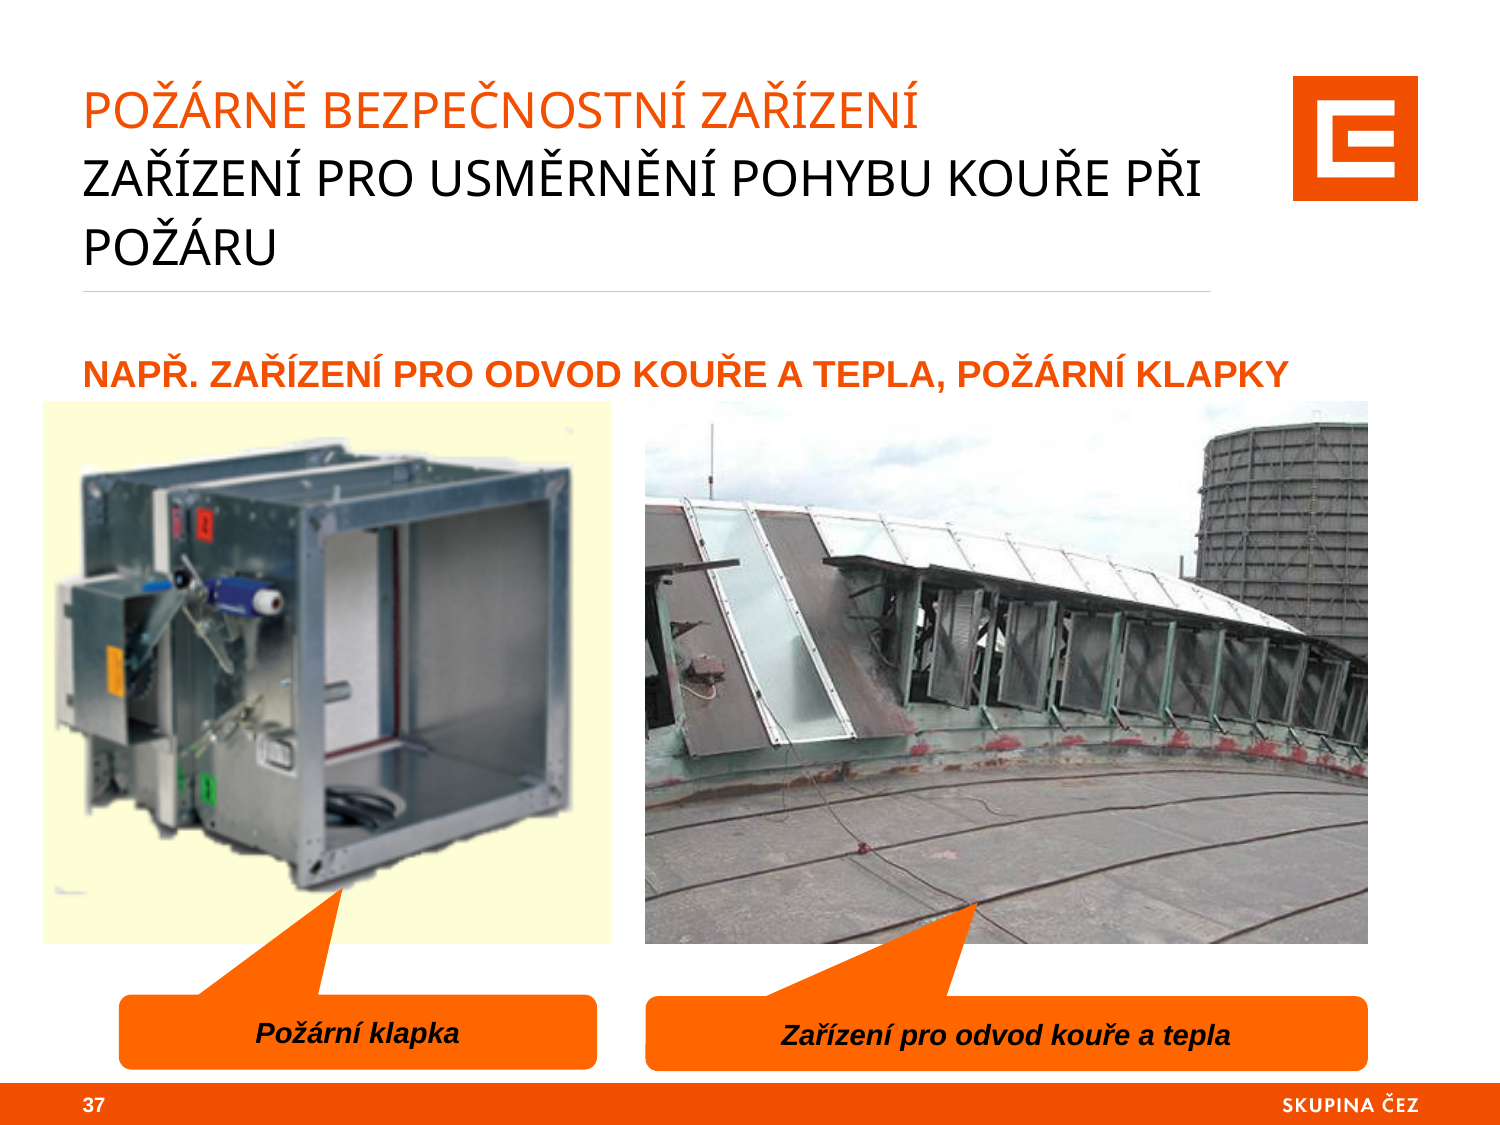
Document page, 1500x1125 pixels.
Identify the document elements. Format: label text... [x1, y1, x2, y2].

text_box Zařízení pro odvod kouře a tepla [645, 952, 1368, 1072]
picture [43, 401, 611, 944]
picture [1293, 76, 1418, 201]
picture [645, 401, 1369, 944]
slide_number 36 [82, 1090, 134, 1117]
picture [0, 1083, 1500, 1125]
list NAPŘ. ZAŘÍZENÍ PRO ODVOD KOUŘE A TEPLA, POŽÁRNÍ KLAPKY [82, 347, 1418, 1032]
title POŽÁRNĚ BEZPEČNOSTNÍ ZAŘÍZENÍ ZAŘÍZENÍ PRO USMĚRNĚNÍ POHYBU KOUŘE PŘI POŽÁRU [82, 69, 1211, 278]
text_box Požární klapka [118, 952, 598, 1070]
